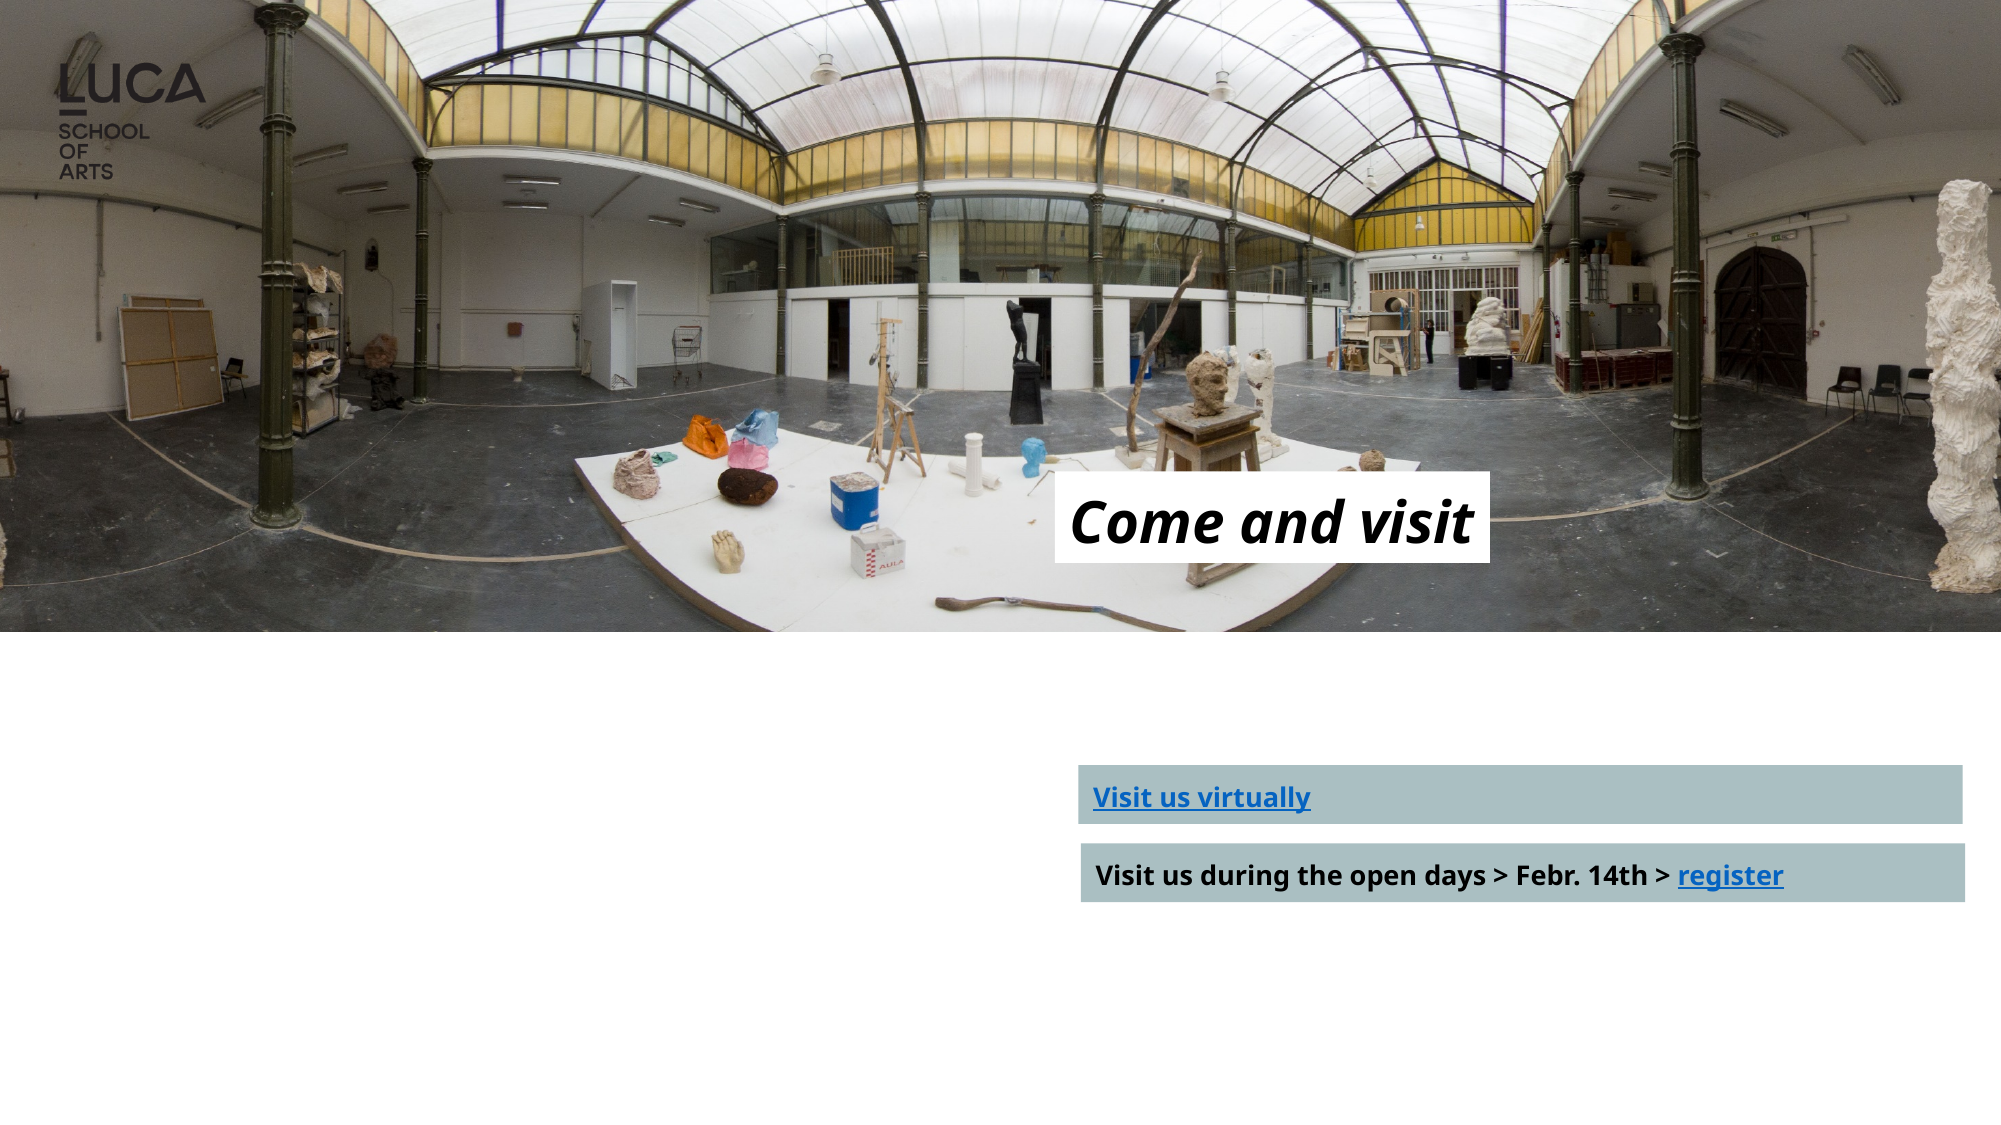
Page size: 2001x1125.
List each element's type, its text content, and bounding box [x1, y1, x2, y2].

text_box Visit us virtually [1078, 765, 1963, 824]
text_box Visit us during the open days > Febr. 14th > register [1080, 843, 1966, 903]
picture [0, 0, 2001, 632]
